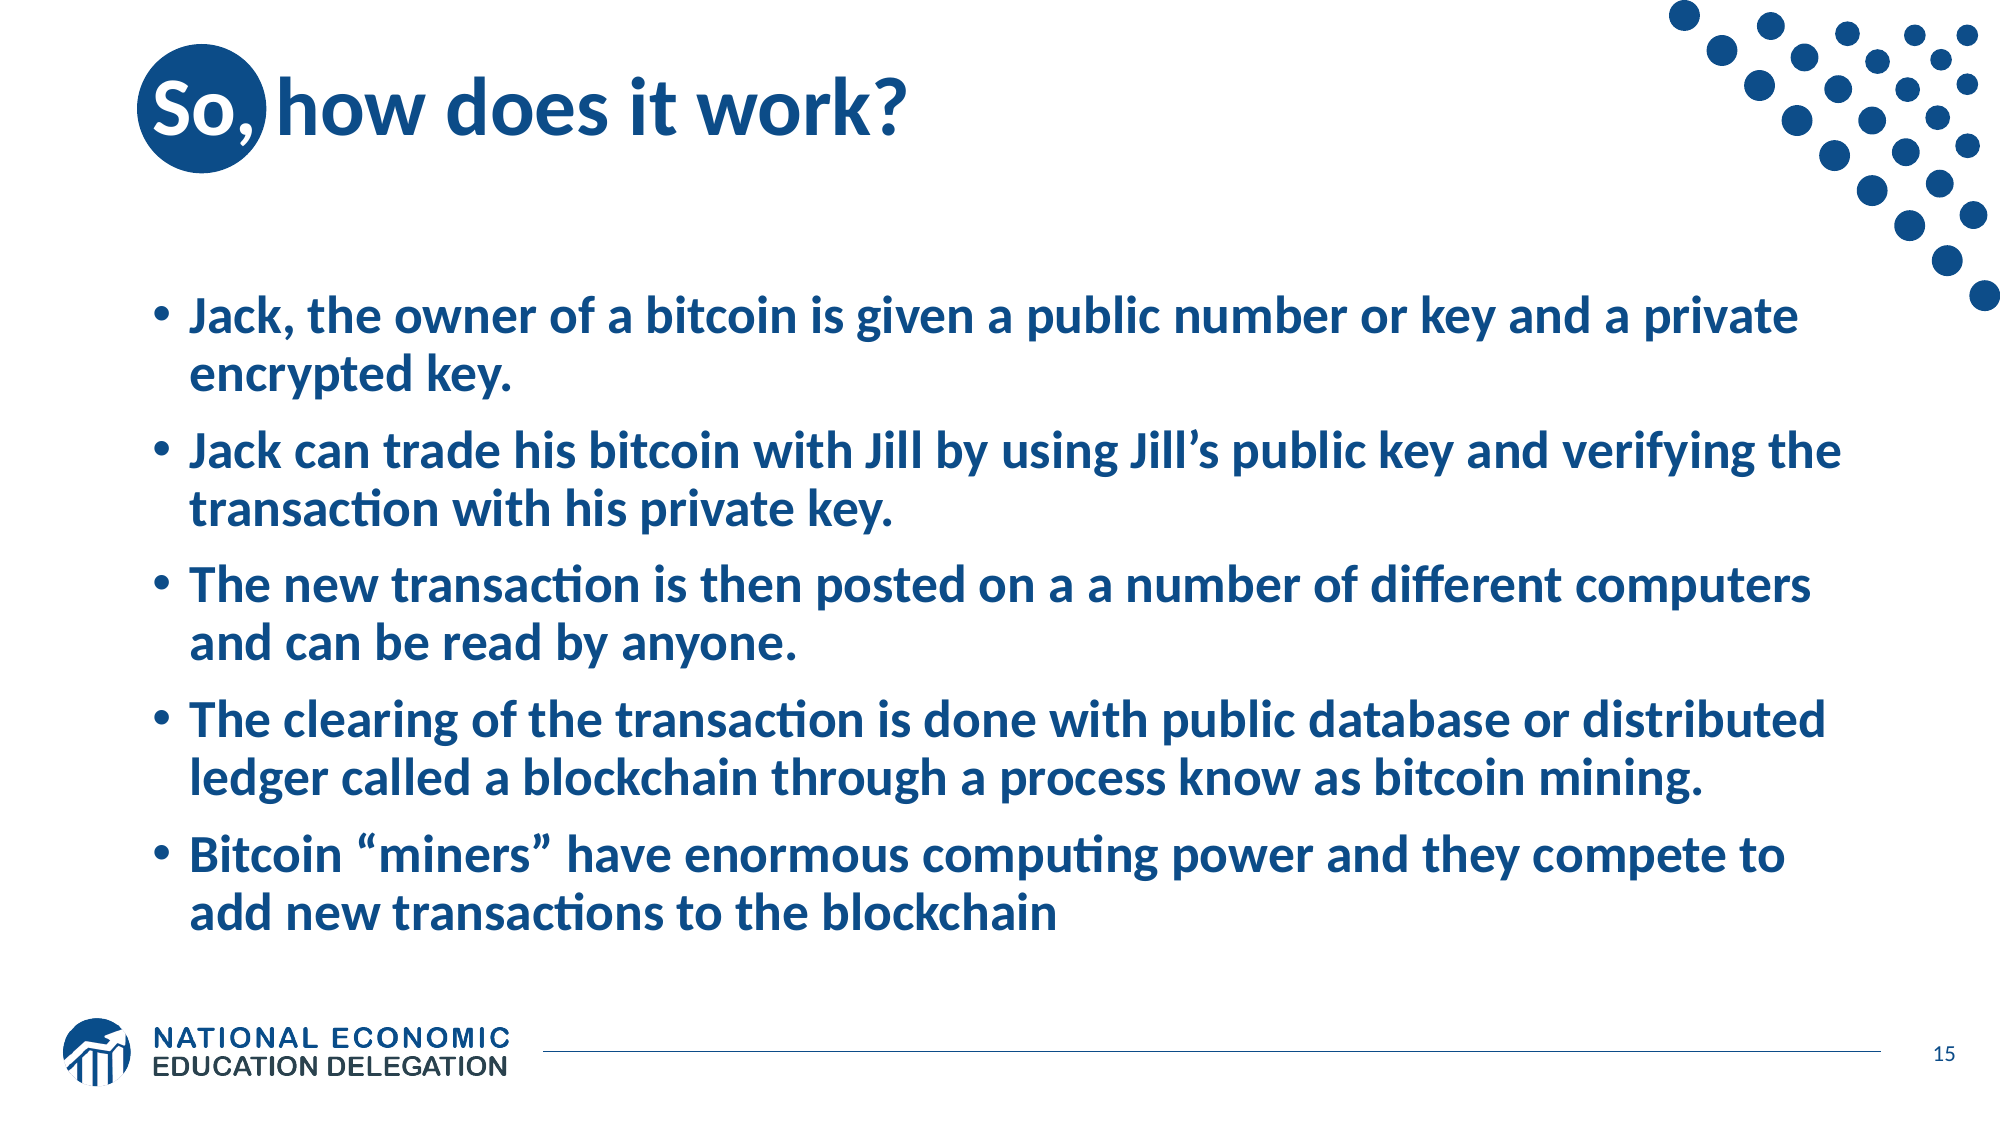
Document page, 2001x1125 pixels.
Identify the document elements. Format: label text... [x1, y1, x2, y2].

picture [55, 1013, 520, 1091]
slide_number 15 [1521, 1022, 1972, 1082]
list Jack, the owner of a bitcoin is given a public number or key and a private encrypted key. Jack can trade his bitcoin with Jill by using Jill’s public key and verifying the transaction with his private key. The new transaction is then posted on a a number of different computers and can be read by anyone. The clearing of the transaction is done with public database or distributed ledger called a blockchain through a process know as bitcoin mining. Bitcoin “miners” have enormous computing power and they compete to add new transactions to the blockchain [137, 257, 1863, 972]
title So, how does it work? [137, 0, 1863, 218]
